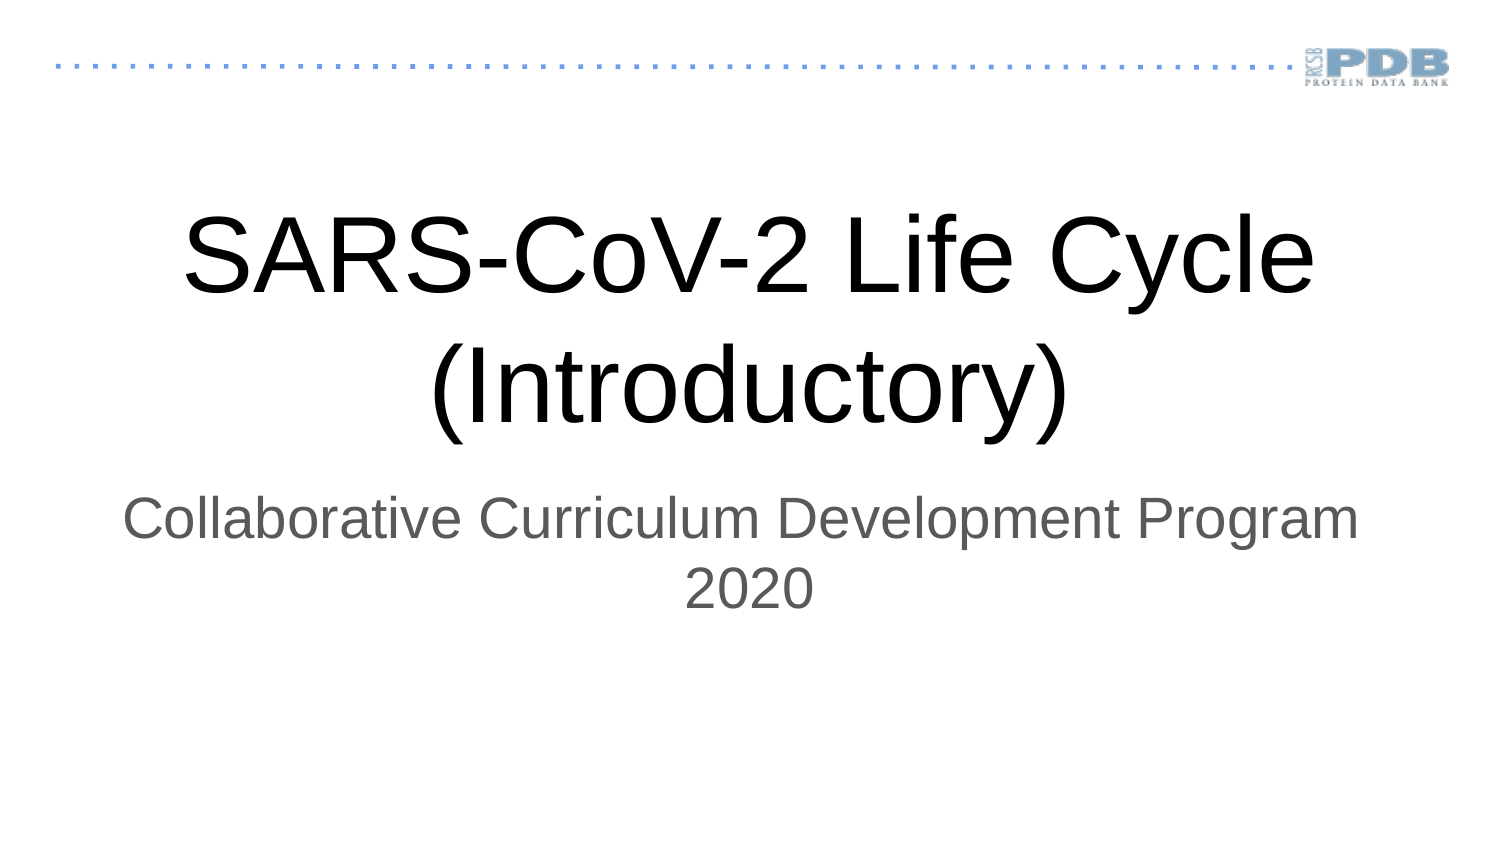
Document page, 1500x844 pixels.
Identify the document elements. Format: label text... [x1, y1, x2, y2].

title SARS-CoV-2 Life Cycle (Introductory) [51, 122, 1449, 459]
subtitle Collaborative Curriculum Development Program 2020 [51, 464, 1449, 685]
picture [1304, 48, 1450, 87]
